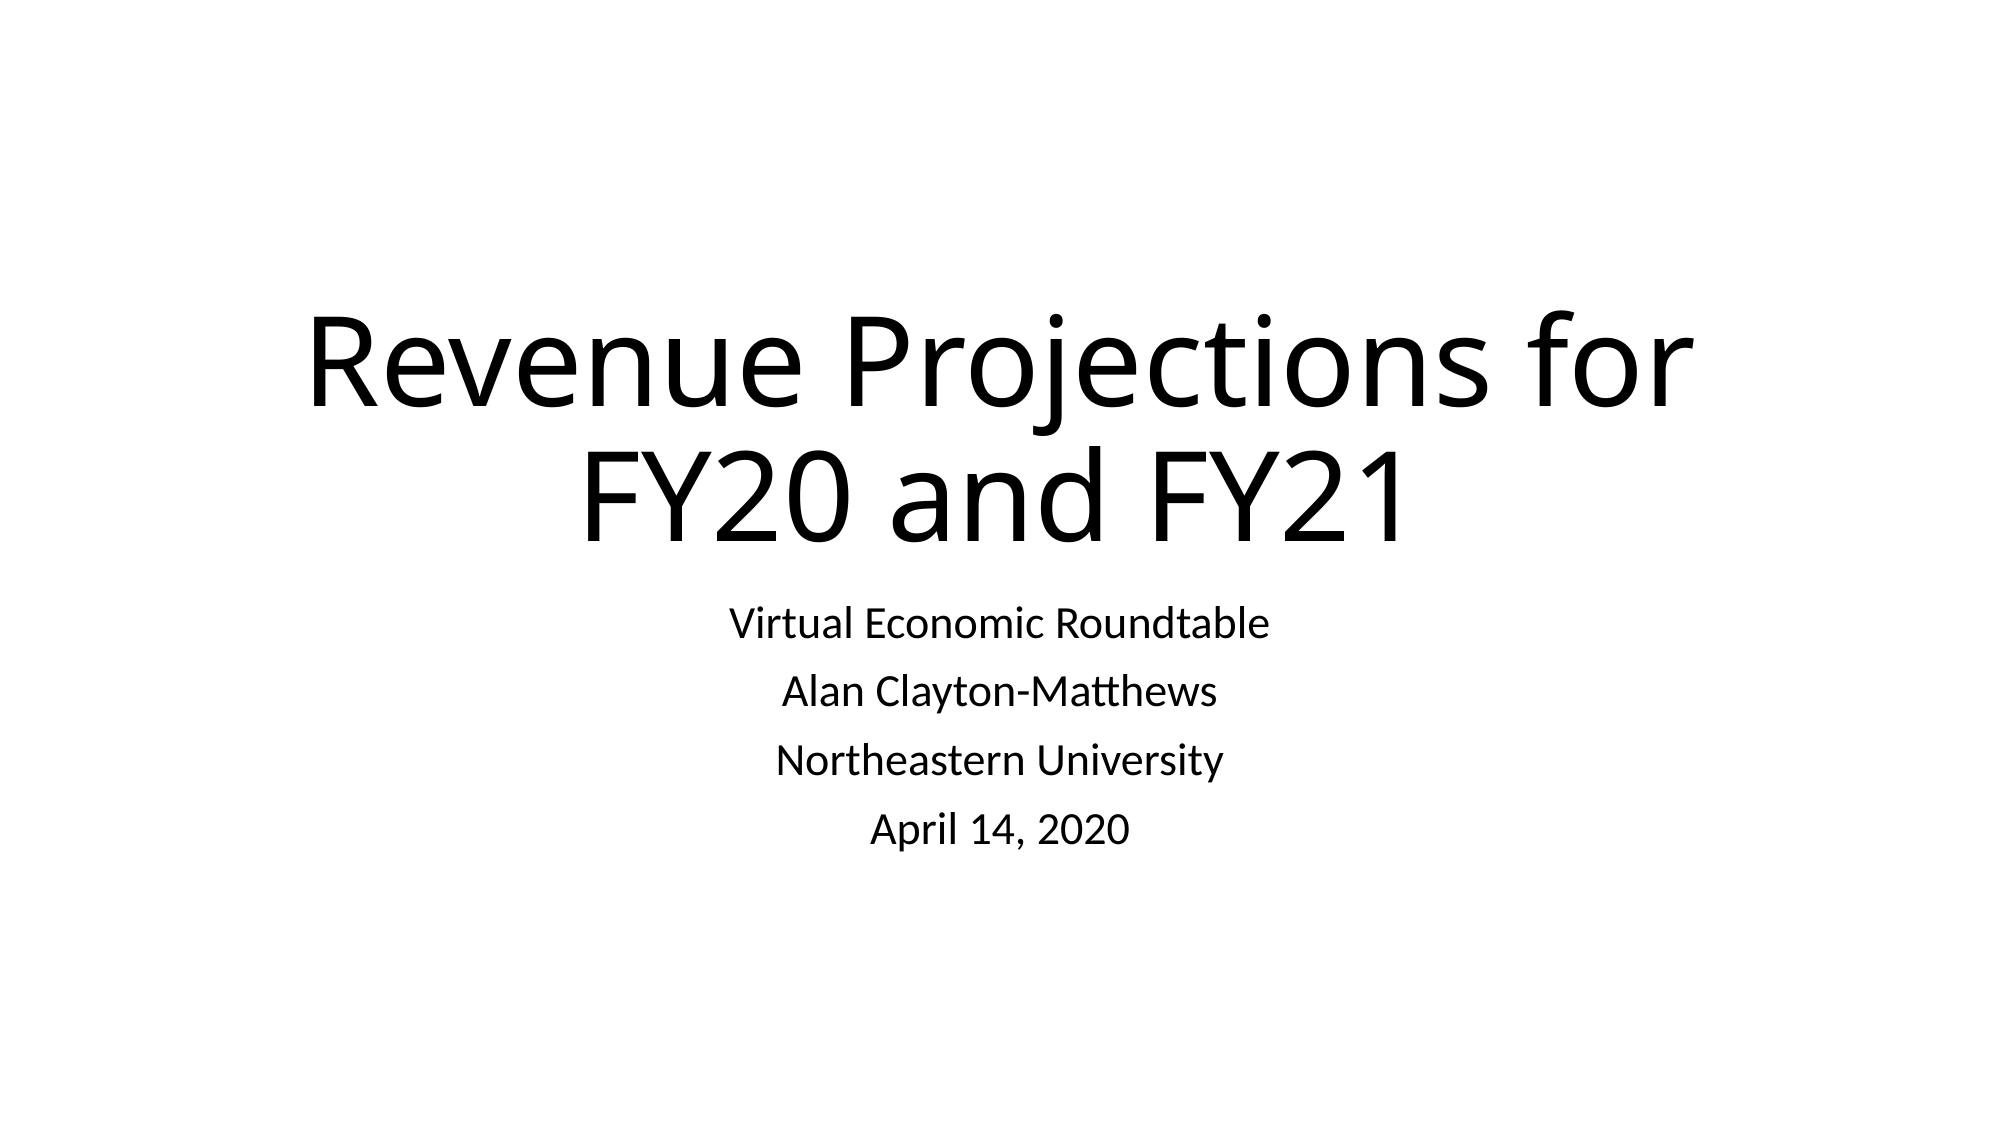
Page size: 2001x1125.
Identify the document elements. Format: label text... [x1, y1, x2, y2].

subtitle Virtual Economic Roundtable Alan Clayton-Matthews Northeastern University April 14, 2020 [249, 590, 1750, 863]
title Revenue Projections for FY20 and FY21 [249, 184, 1750, 576]
